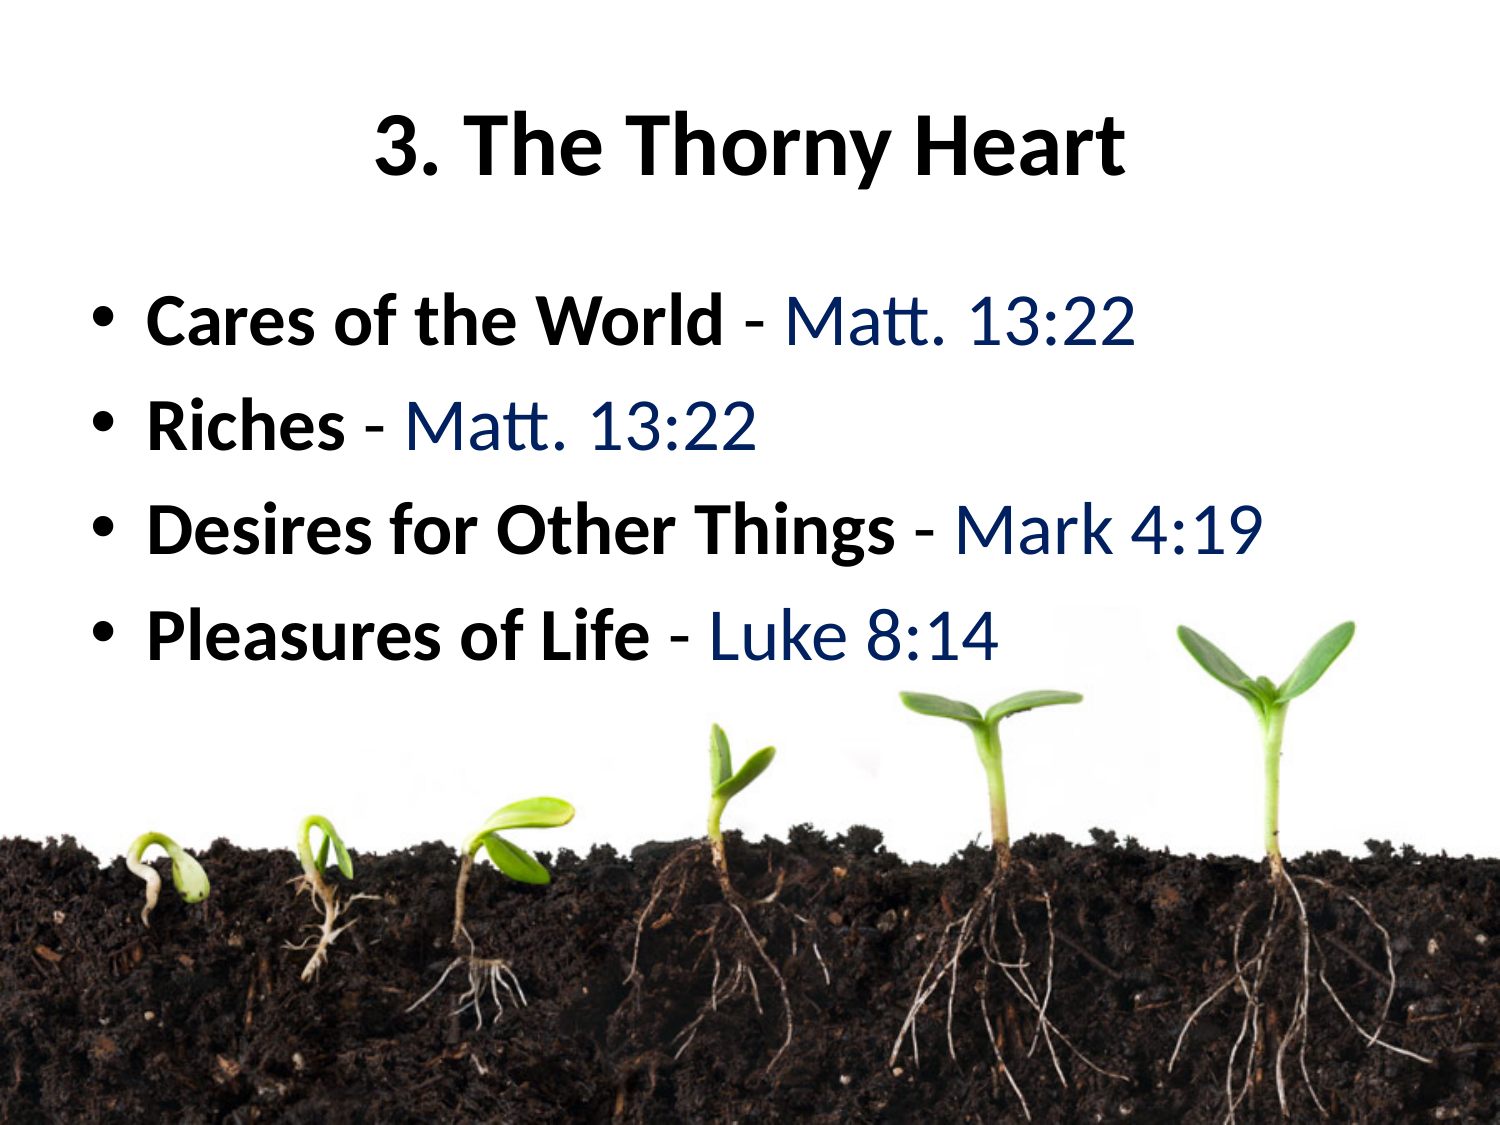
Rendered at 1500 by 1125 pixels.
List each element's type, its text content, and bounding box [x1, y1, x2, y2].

picture [0, 606, 1500, 1125]
title 3. The Thorny Heart [75, 45, 1425, 233]
list Cares of the World - Matt. 13:22 Riches - Matt. 13:22 Desires for Other Things - Mark 4:19 Pleasures of Life - Luke 8:14 [75, 262, 1425, 605]
